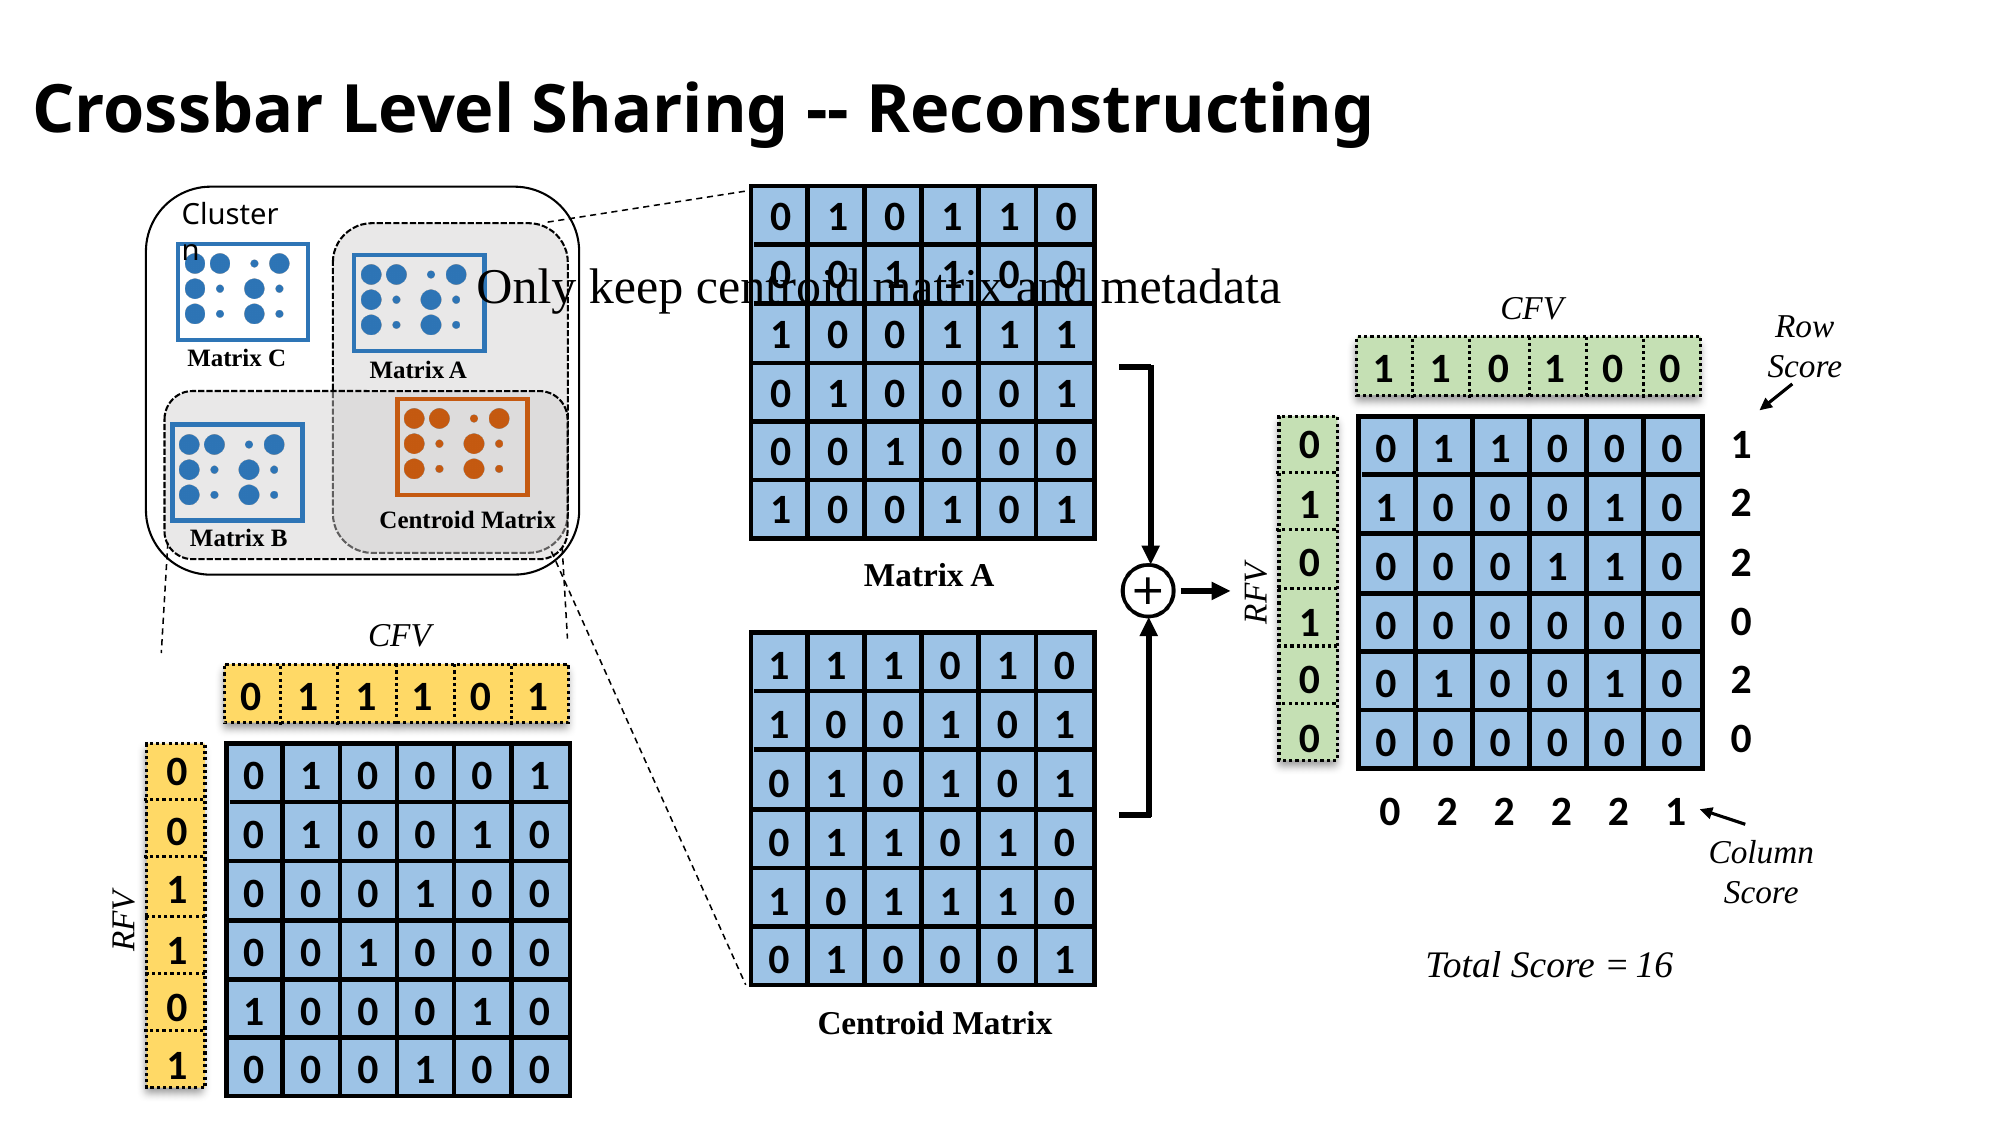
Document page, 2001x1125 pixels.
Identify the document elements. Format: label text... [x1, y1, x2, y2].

title Crossbar Level Sharing -- Reconstructing [17, 57, 1966, 165]
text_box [101, 180, 1891, 1101]
